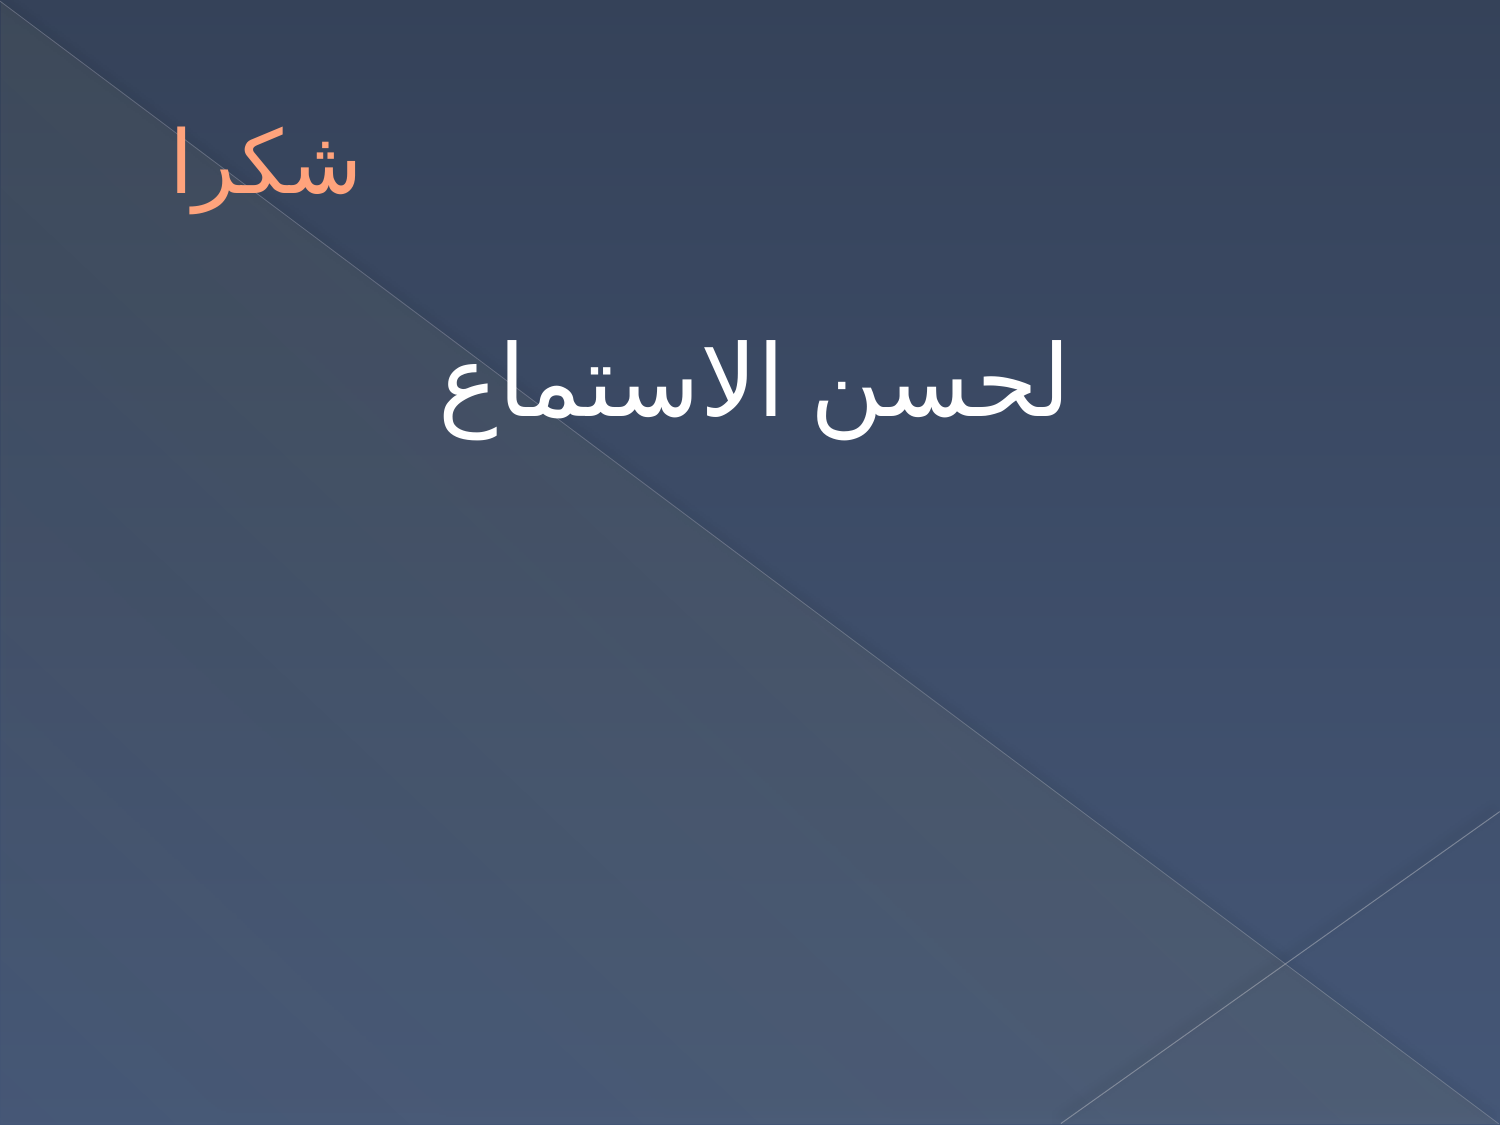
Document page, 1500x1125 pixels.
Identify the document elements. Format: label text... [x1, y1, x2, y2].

title شكرا [75, 43, 1425, 274]
list لحسن الاستماع [75, 308, 1425, 1059]
